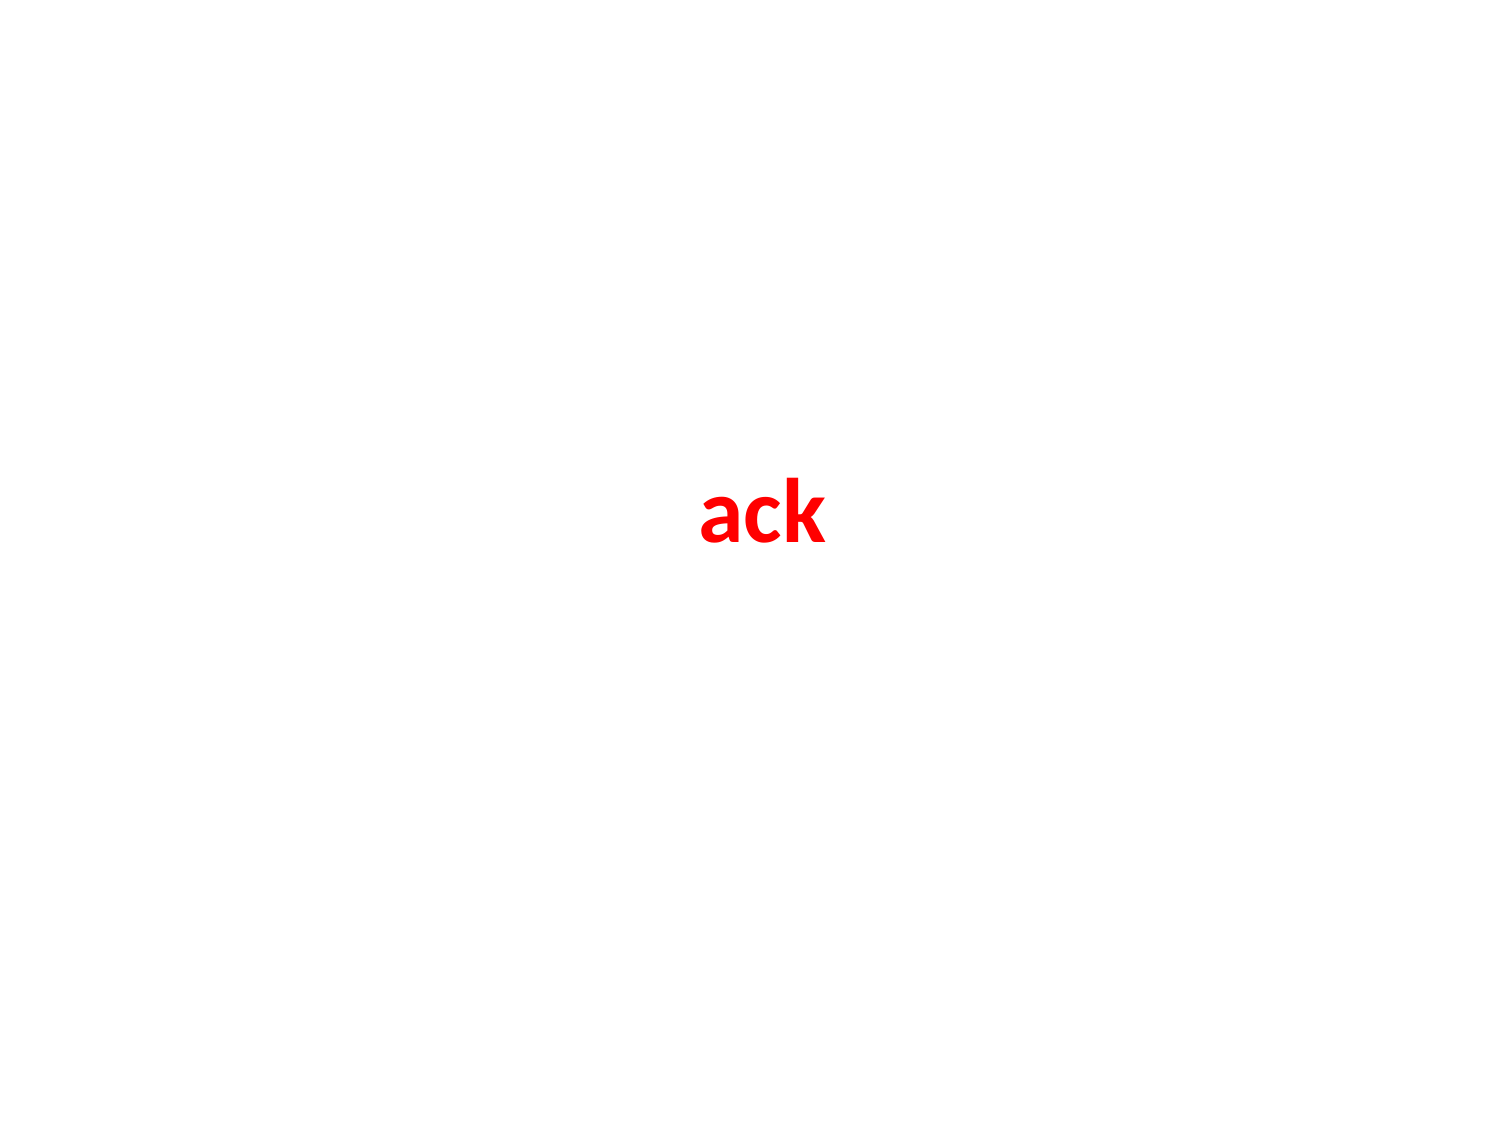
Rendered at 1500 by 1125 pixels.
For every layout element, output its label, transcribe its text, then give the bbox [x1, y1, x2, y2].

title ack [87, 412, 1438, 600]
